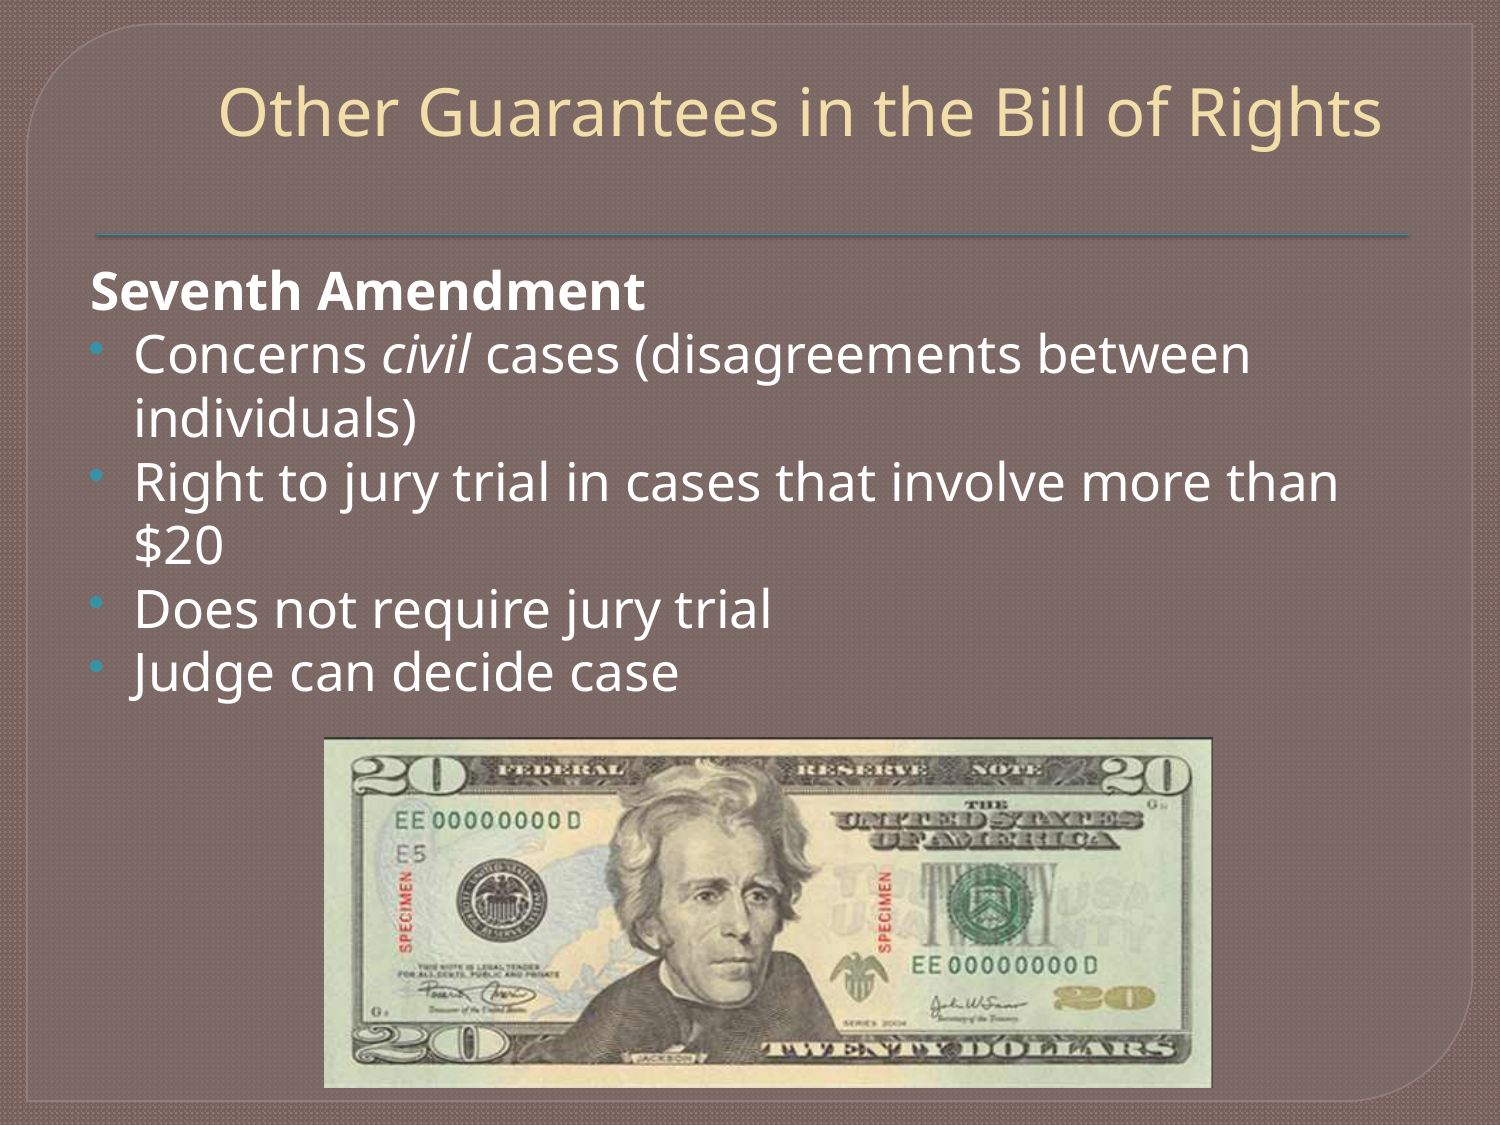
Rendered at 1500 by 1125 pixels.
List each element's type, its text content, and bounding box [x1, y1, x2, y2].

title Other Guarantees in the Bill of Rights [50, 62, 1400, 170]
list Seventh Amendment Concerns civil cases (disagreements between individuals) Right to jury trial in cases that involve more than $20 Does not require jury trial Judge can decide case [74, 249, 1413, 713]
picture [324, 737, 1213, 1088]
